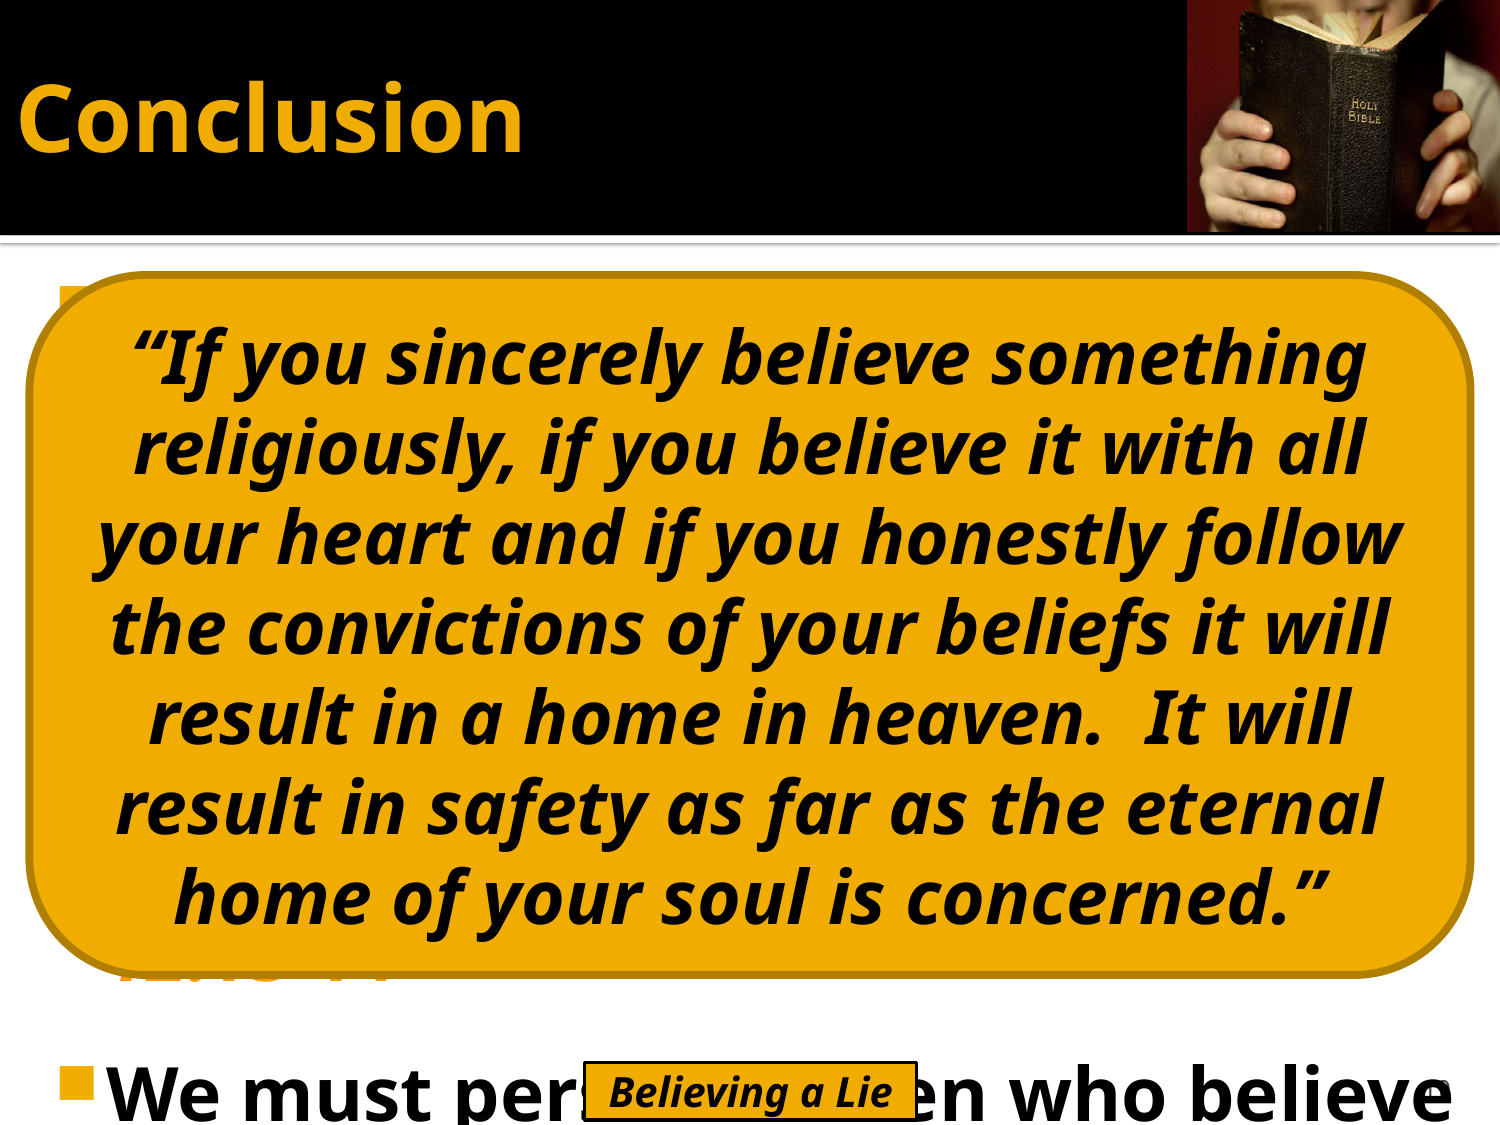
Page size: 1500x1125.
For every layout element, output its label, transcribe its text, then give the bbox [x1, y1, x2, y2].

title Conclusion [0, 0, 1175, 231]
text_box Believing a Lie [581, 1059, 921, 1124]
list What are the consequences of believing a lie? Ask the Judean prophet! Recall our proposition: A great experiment was conducted long ago, its results were: Eccl. 12:13-14 We must persuade men who believe lies with the truth from God’s book! [24, 251, 1488, 1050]
slide_number 19 [1345, 1062, 1467, 1108]
text_box “If you sincerely believe something religiously, if you believe it with all your heart and if you honestly follow the convictions of your beliefs it will result in a home in heaven. It will result in safety as far as the eternal home of your soul is concerned.” [25, 271, 1475, 979]
picture [1187, 0, 1500, 232]
